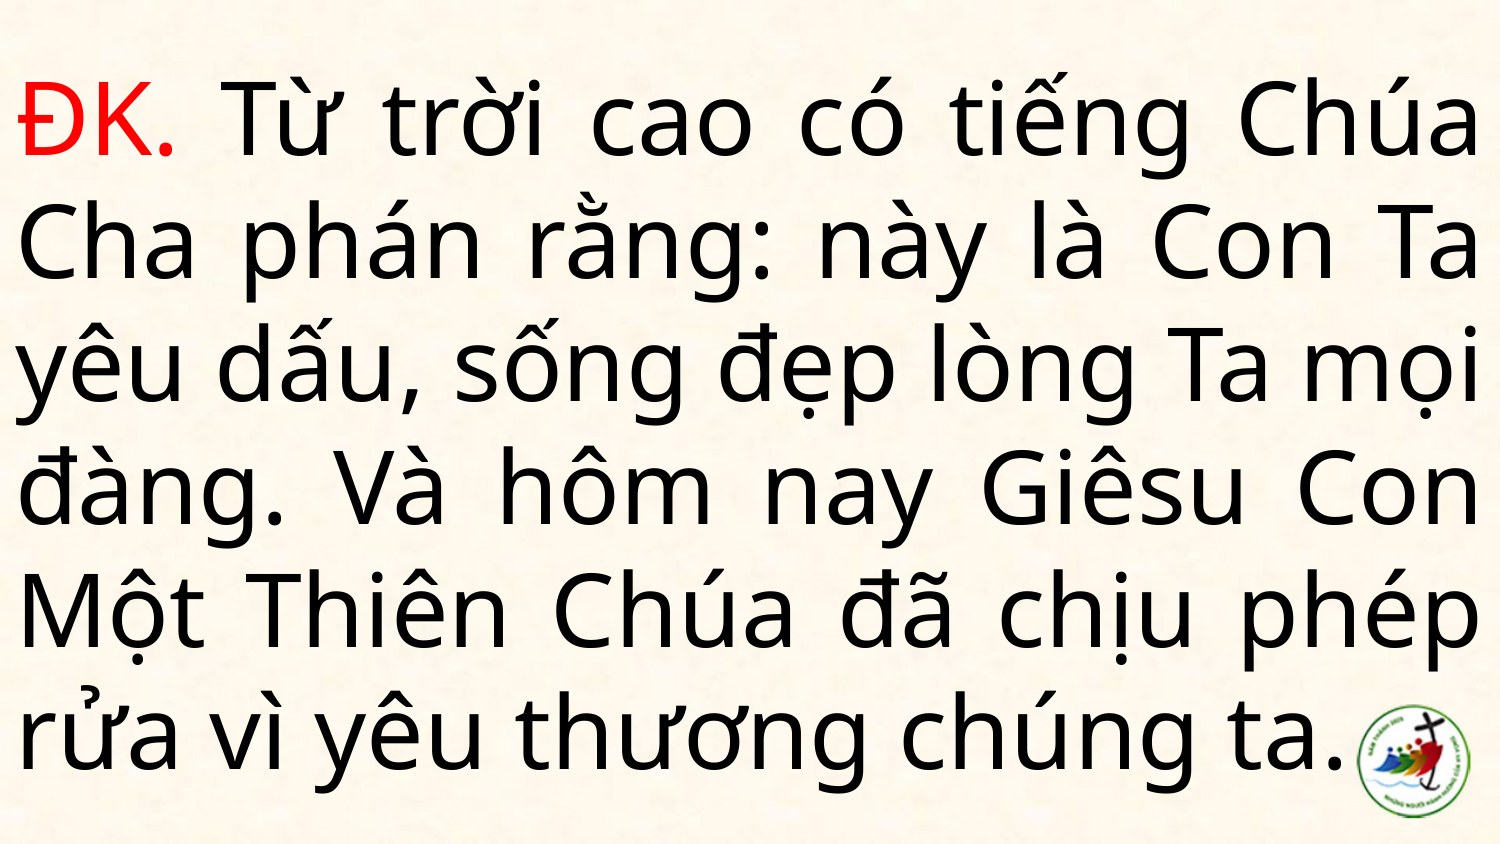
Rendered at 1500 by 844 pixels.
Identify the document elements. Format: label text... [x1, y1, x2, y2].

title ĐK. Từ trời cao có tiếng Chúa Cha phán rằng: này là Con Ta yêu dấu, sống đẹp lòng Ta mọi đàng. Và hôm nay Giêsu Con Một Thiên Chúa đã chịu phép rửa vì yêu thương chúng ta. [0, 0, 1500, 844]
